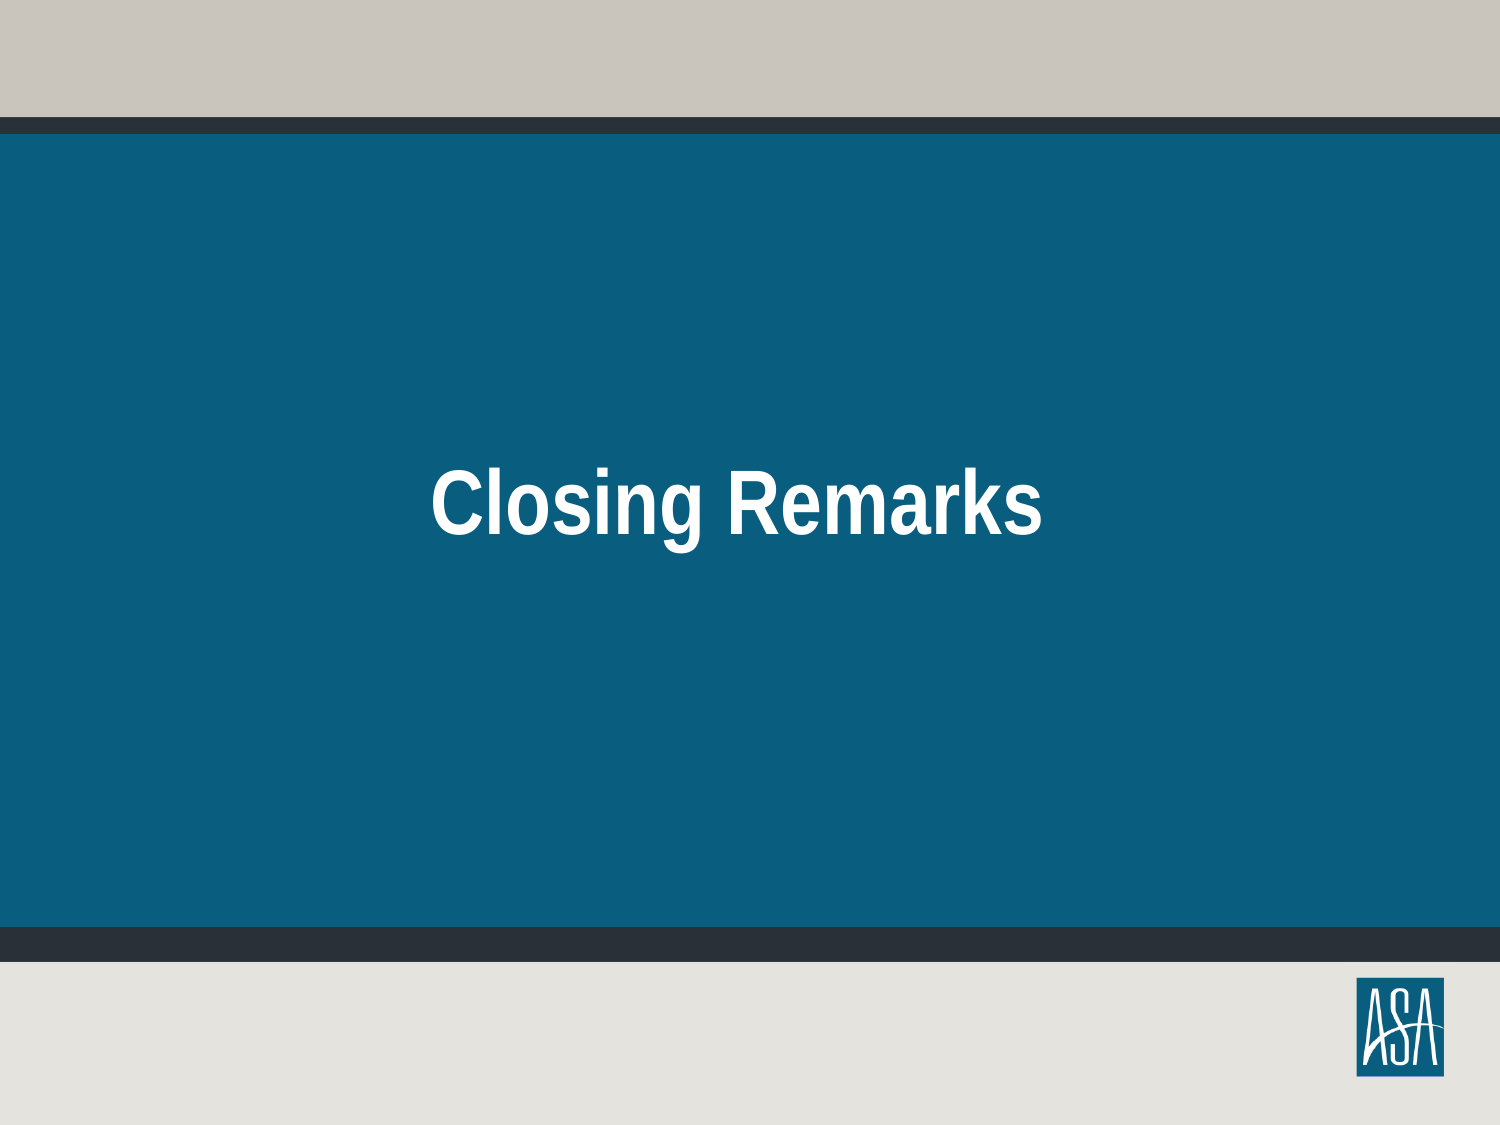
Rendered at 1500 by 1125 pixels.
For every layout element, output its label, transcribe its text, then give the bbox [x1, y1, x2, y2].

picture [0, 0, 1500, 133]
picture [0, 928, 1500, 1125]
title Closing Remarks [99, 377, 1375, 619]
